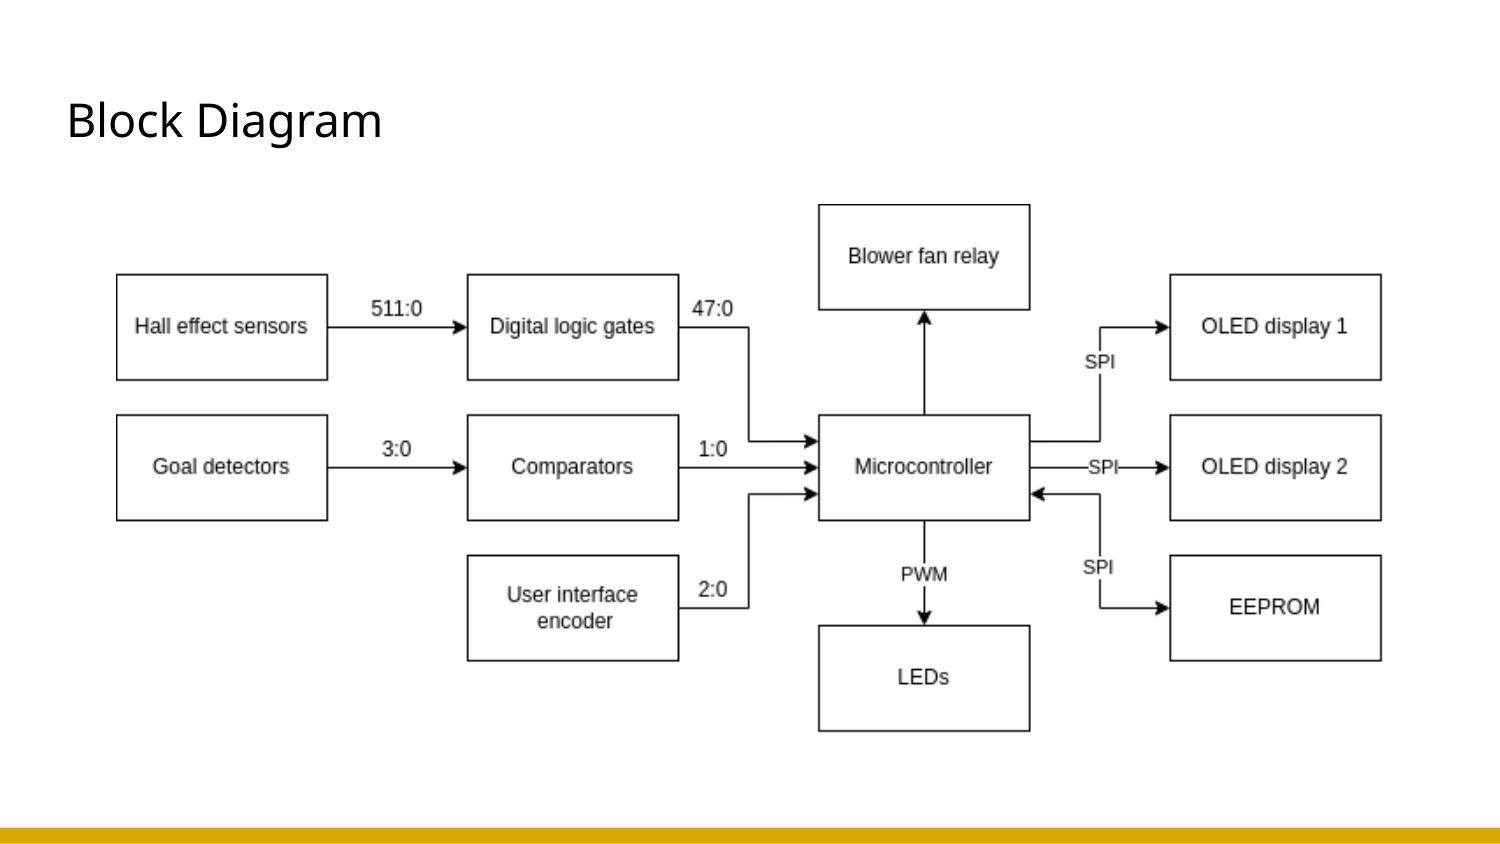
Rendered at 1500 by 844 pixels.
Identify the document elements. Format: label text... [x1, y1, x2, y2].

title Block Diagram [51, 72, 1449, 167]
picture [116, 204, 1384, 735]
